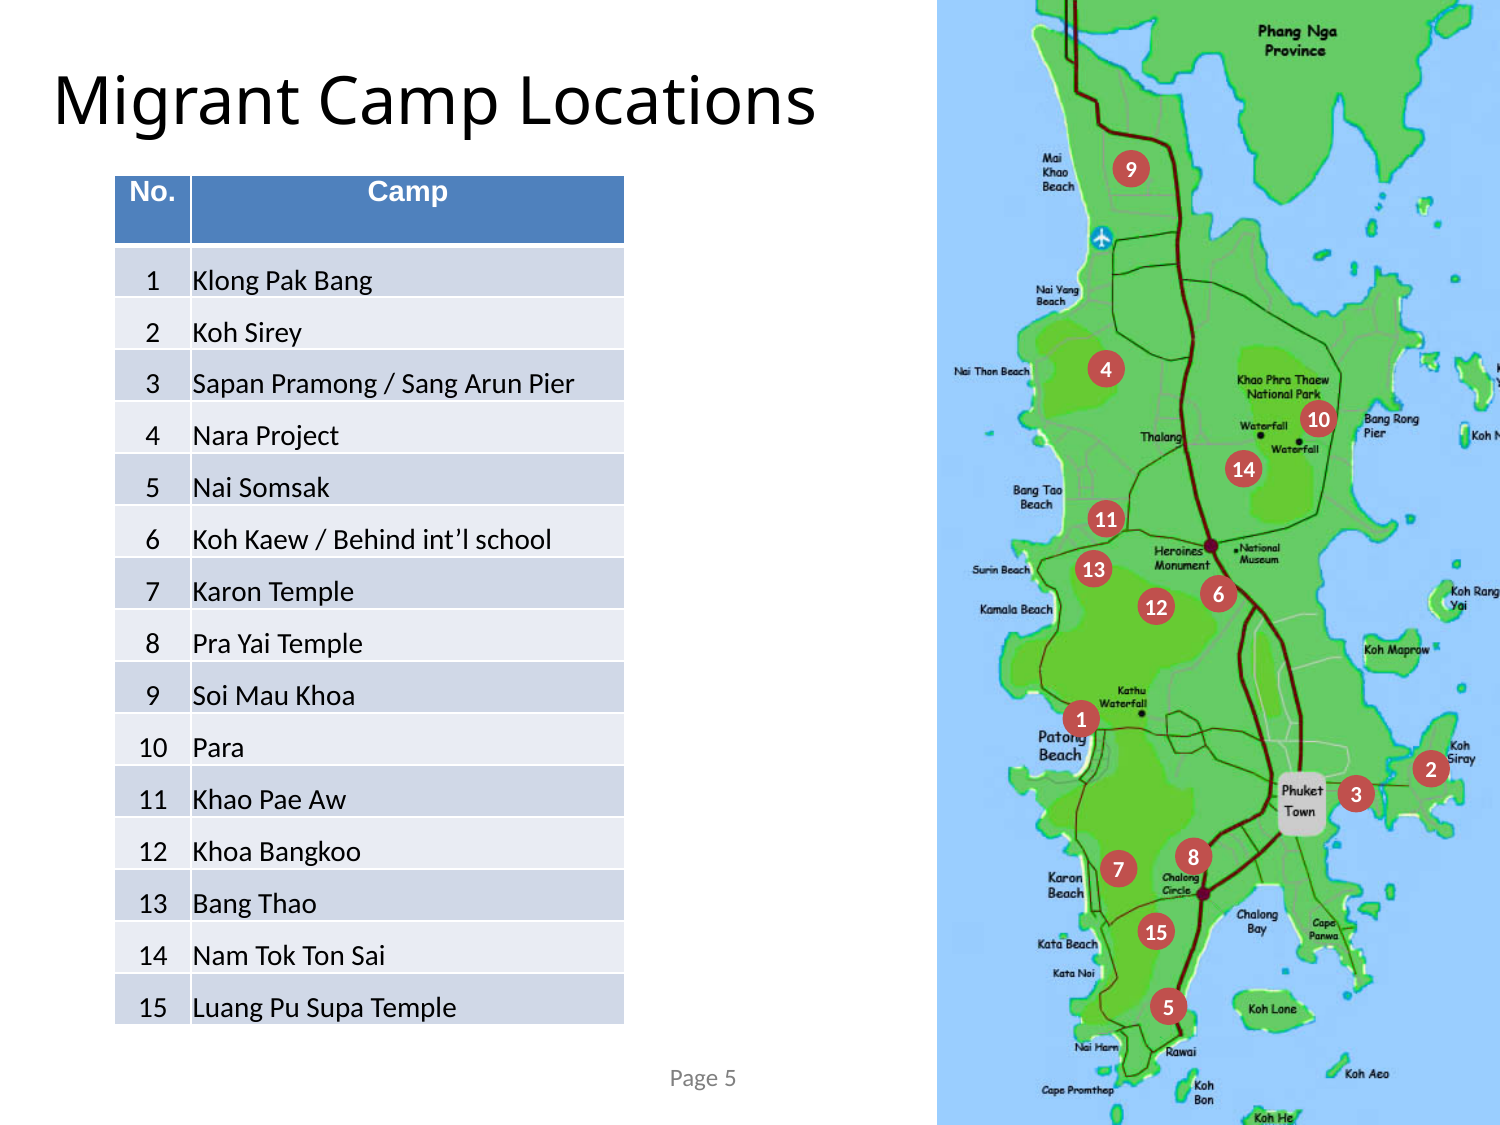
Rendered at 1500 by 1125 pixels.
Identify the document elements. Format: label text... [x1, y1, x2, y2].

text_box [937, 0, 1500, 1125]
table_cell 7 [115, 558, 190, 608]
table_cell Luang Pu Supa Temple [192, 974, 624, 1024]
table_cell 11 [115, 766, 190, 816]
table_cell 15 [115, 974, 190, 1024]
table_cell Koh Sirey [192, 298, 624, 348]
table_cell 14 [115, 922, 190, 972]
table_cell 13 [115, 870, 190, 920]
table_cell 1 [115, 248, 190, 296]
table_cell 10 [115, 714, 190, 764]
table_cell Koh Kaew / Behind int’l school [192, 506, 624, 556]
table_header Camp [192, 176, 624, 243]
table_cell Nara Project [192, 402, 624, 452]
table_cell Sapan Pramong / Sang Arun Pier [192, 350, 624, 400]
table_cell Nam Tok Ton Sai [192, 922, 624, 972]
table_cell Khao Pae Aw [192, 766, 624, 816]
table_header No. [115, 176, 190, 243]
table_cell Pra Yai Temple [192, 610, 624, 660]
table_cell 8 [115, 610, 190, 660]
table_cell Khoa Bangkoo [192, 818, 624, 868]
table_cell Karon Temple [192, 558, 624, 608]
table_cell 9 [115, 662, 190, 712]
table_cell 2 [115, 298, 190, 348]
table_cell Para [192, 714, 624, 764]
table_cell Nai Somsak [192, 454, 624, 504]
table_cell 6 [115, 506, 190, 556]
table_cell 4 [115, 402, 190, 452]
table_cell 5 [115, 454, 190, 504]
table_cell 12 [115, 818, 190, 868]
table_cell Bang Thao [192, 870, 624, 920]
title Migrant Camp Locations [37, 45, 932, 150]
table_cell Soi Mau Khoa [192, 662, 624, 712]
table_cell Klong Pak Bang [192, 248, 624, 296]
table_cell 3 [115, 350, 190, 400]
